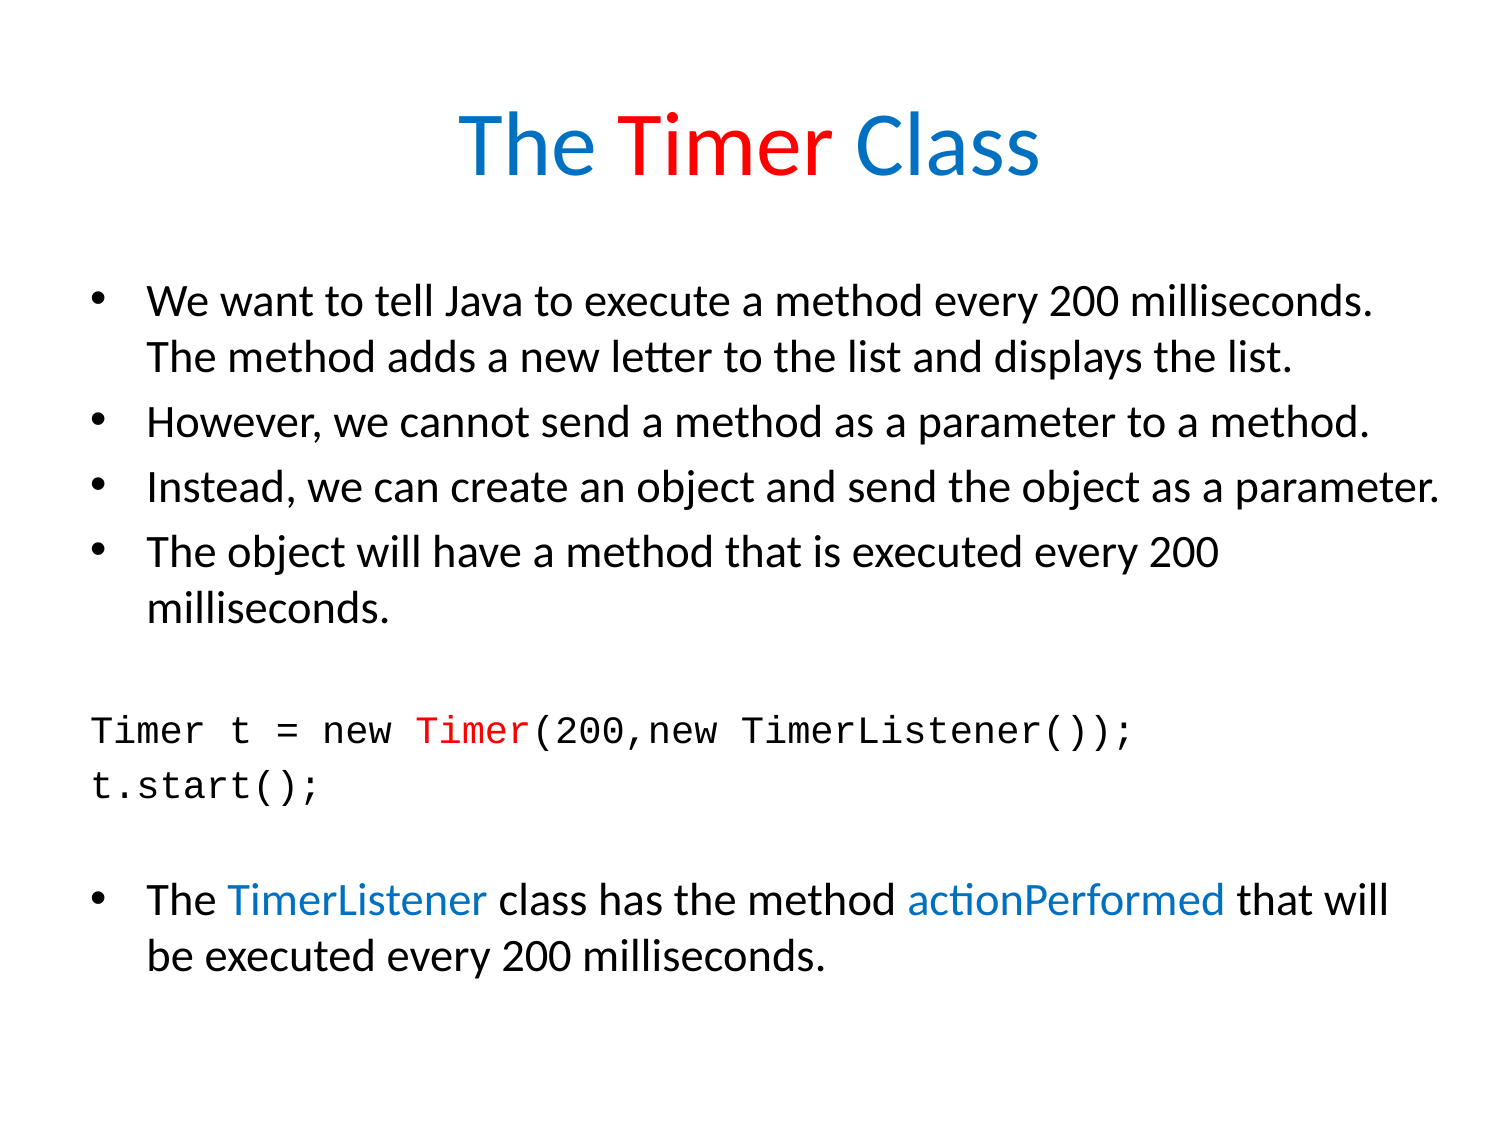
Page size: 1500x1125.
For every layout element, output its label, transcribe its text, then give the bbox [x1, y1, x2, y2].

list We want to tell Java to execute a method every 200 milliseconds. The method adds a new letter to the list and displays the list. However, we cannot send a method as a parameter to a method. Instead, we can create an object and send the object as a parameter. The object will have a method that is executed every 200 milliseconds. Timer t = new Timer(200,new TimerListener()); t.start(); The TimerListener class has the method actionPerformed that will be executed every 200 milliseconds. [75, 262, 1463, 1113]
title The Timer Class [75, 45, 1425, 233]
